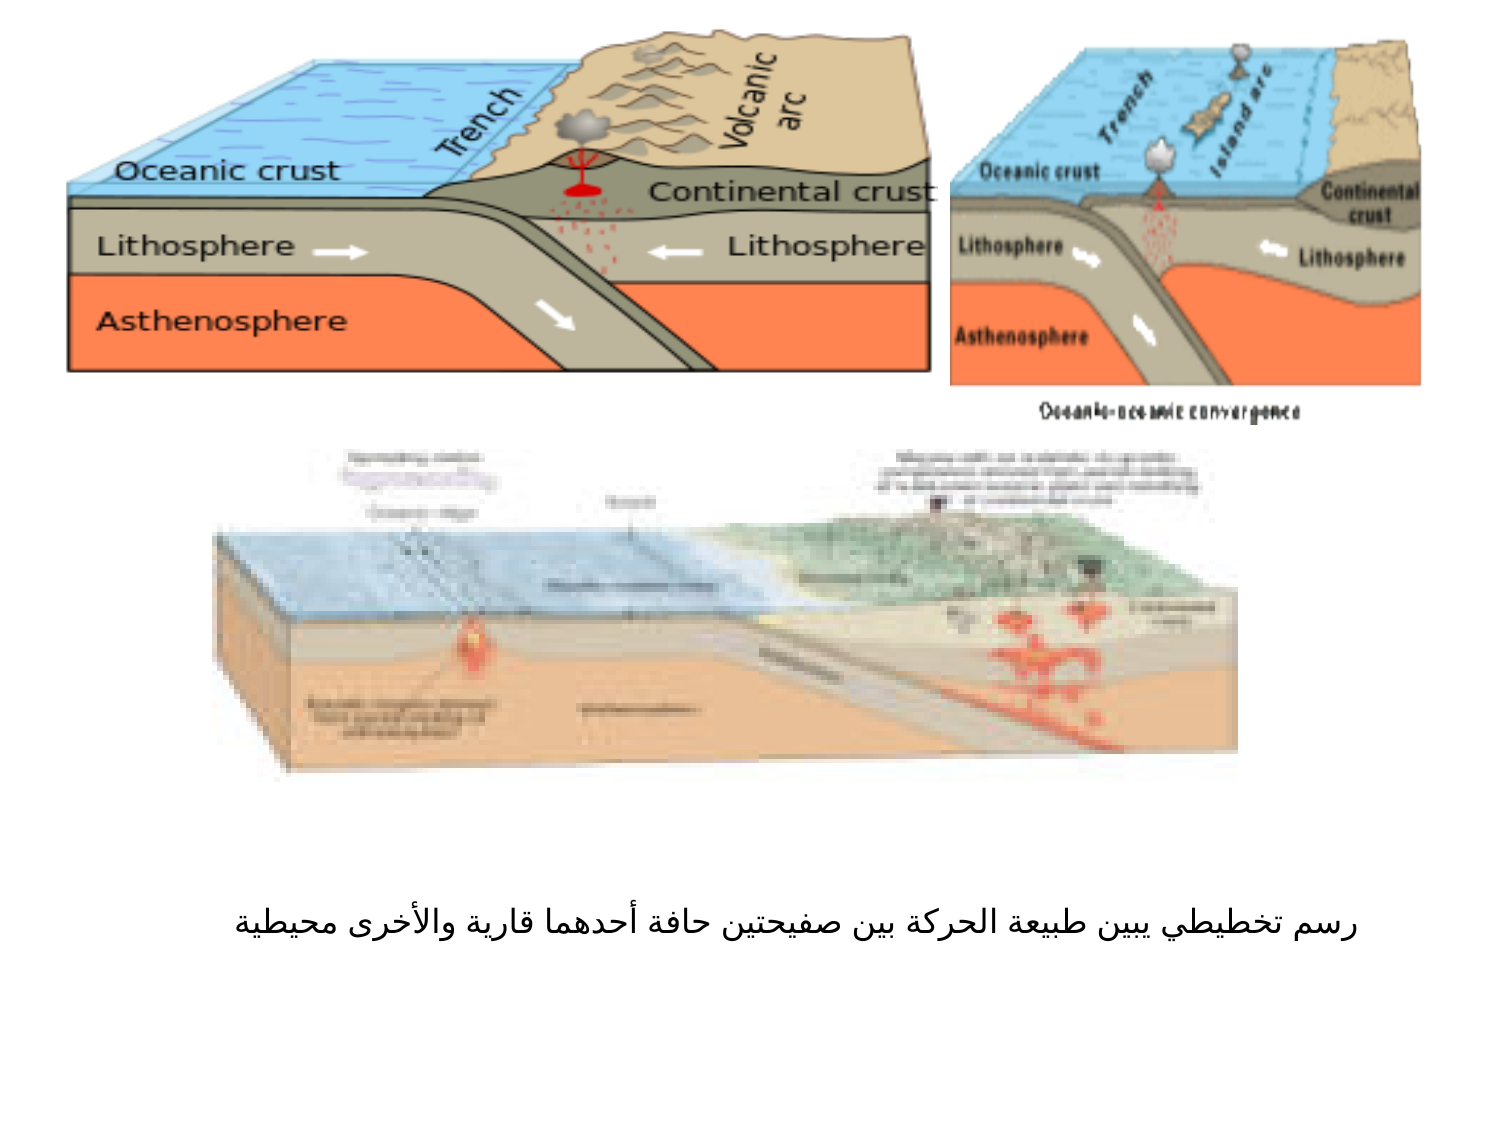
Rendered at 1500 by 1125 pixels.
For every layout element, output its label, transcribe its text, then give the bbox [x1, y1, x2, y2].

picture [212, 449, 1238, 838]
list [62, 24, 938, 376]
text_box رسم تخطيطي يبين طبيعة الحركة بين صفيحتين حافة أحدهما قارية والأخرى محيطية [162, 892, 1375, 948]
picture [949, 37, 1426, 426]
